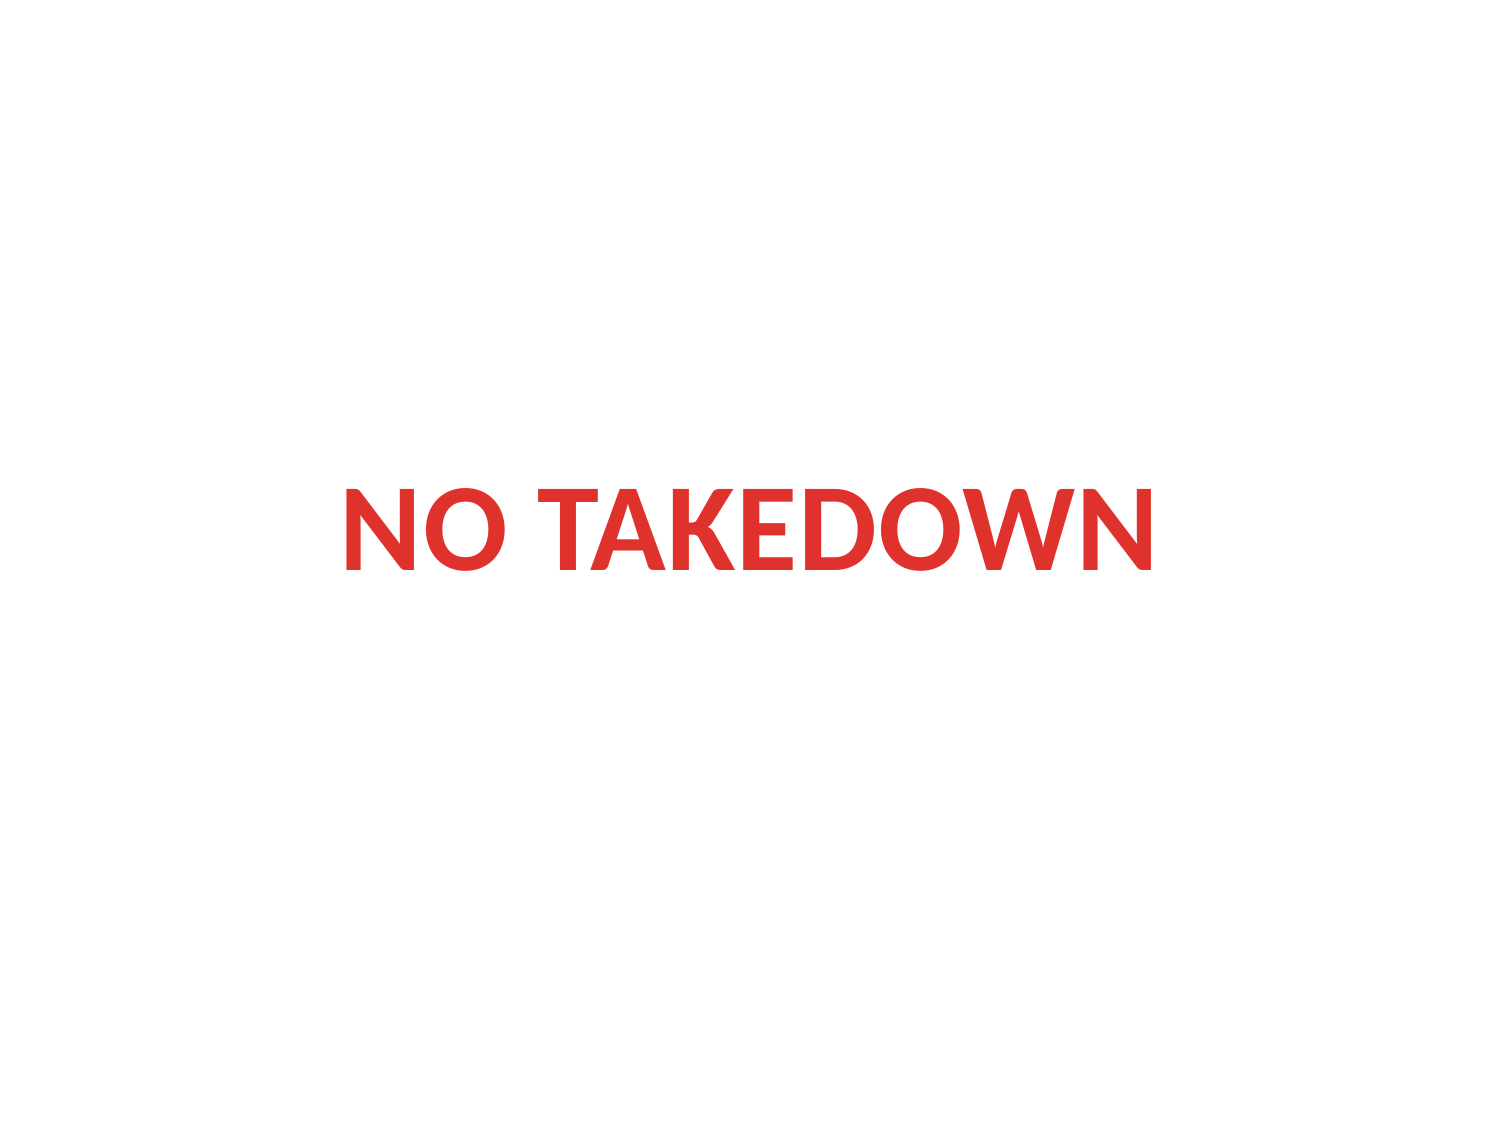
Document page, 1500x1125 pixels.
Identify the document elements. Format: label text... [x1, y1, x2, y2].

list NO TAKEDOWN [75, 262, 1425, 1005]
